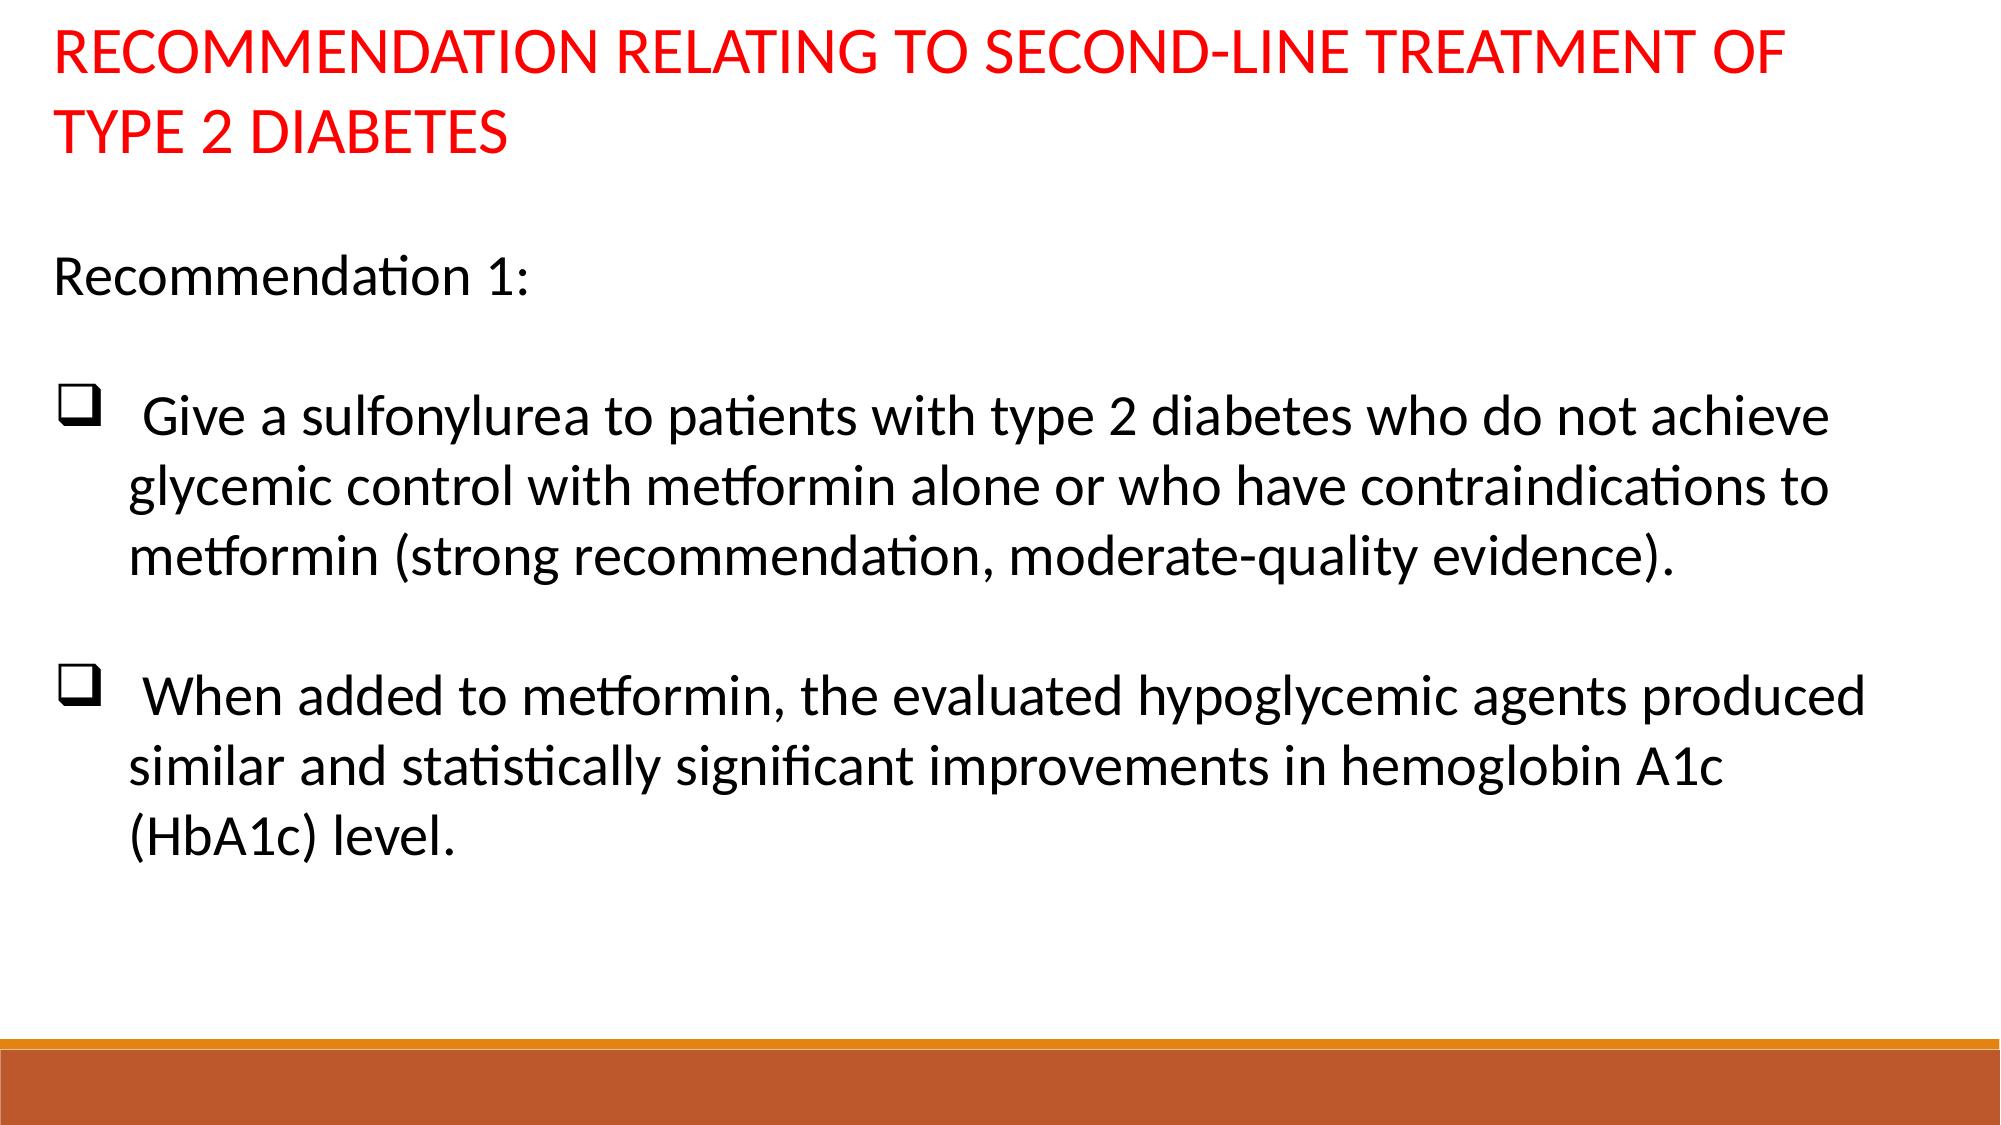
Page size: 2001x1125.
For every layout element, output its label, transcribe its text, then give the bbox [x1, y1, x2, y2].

text_box RECOMMENDATION RELATING TO SECOND-LINE TREATMENT OF TYPE 2 DIABETES Recommendation 1: Give a sulfonylurea to patients with type 2 diabetes who do not achieve glycemic control with metformin alone or who have contraindications to metformin (strong recommendation, moderate-quality evidence). When added to metformin, the evaluated hypoglycemic agents produced similar and statistically signiﬁcant improvements in hemoglobin A1c (HbA1c) level. [39, 0, 1892, 1015]
